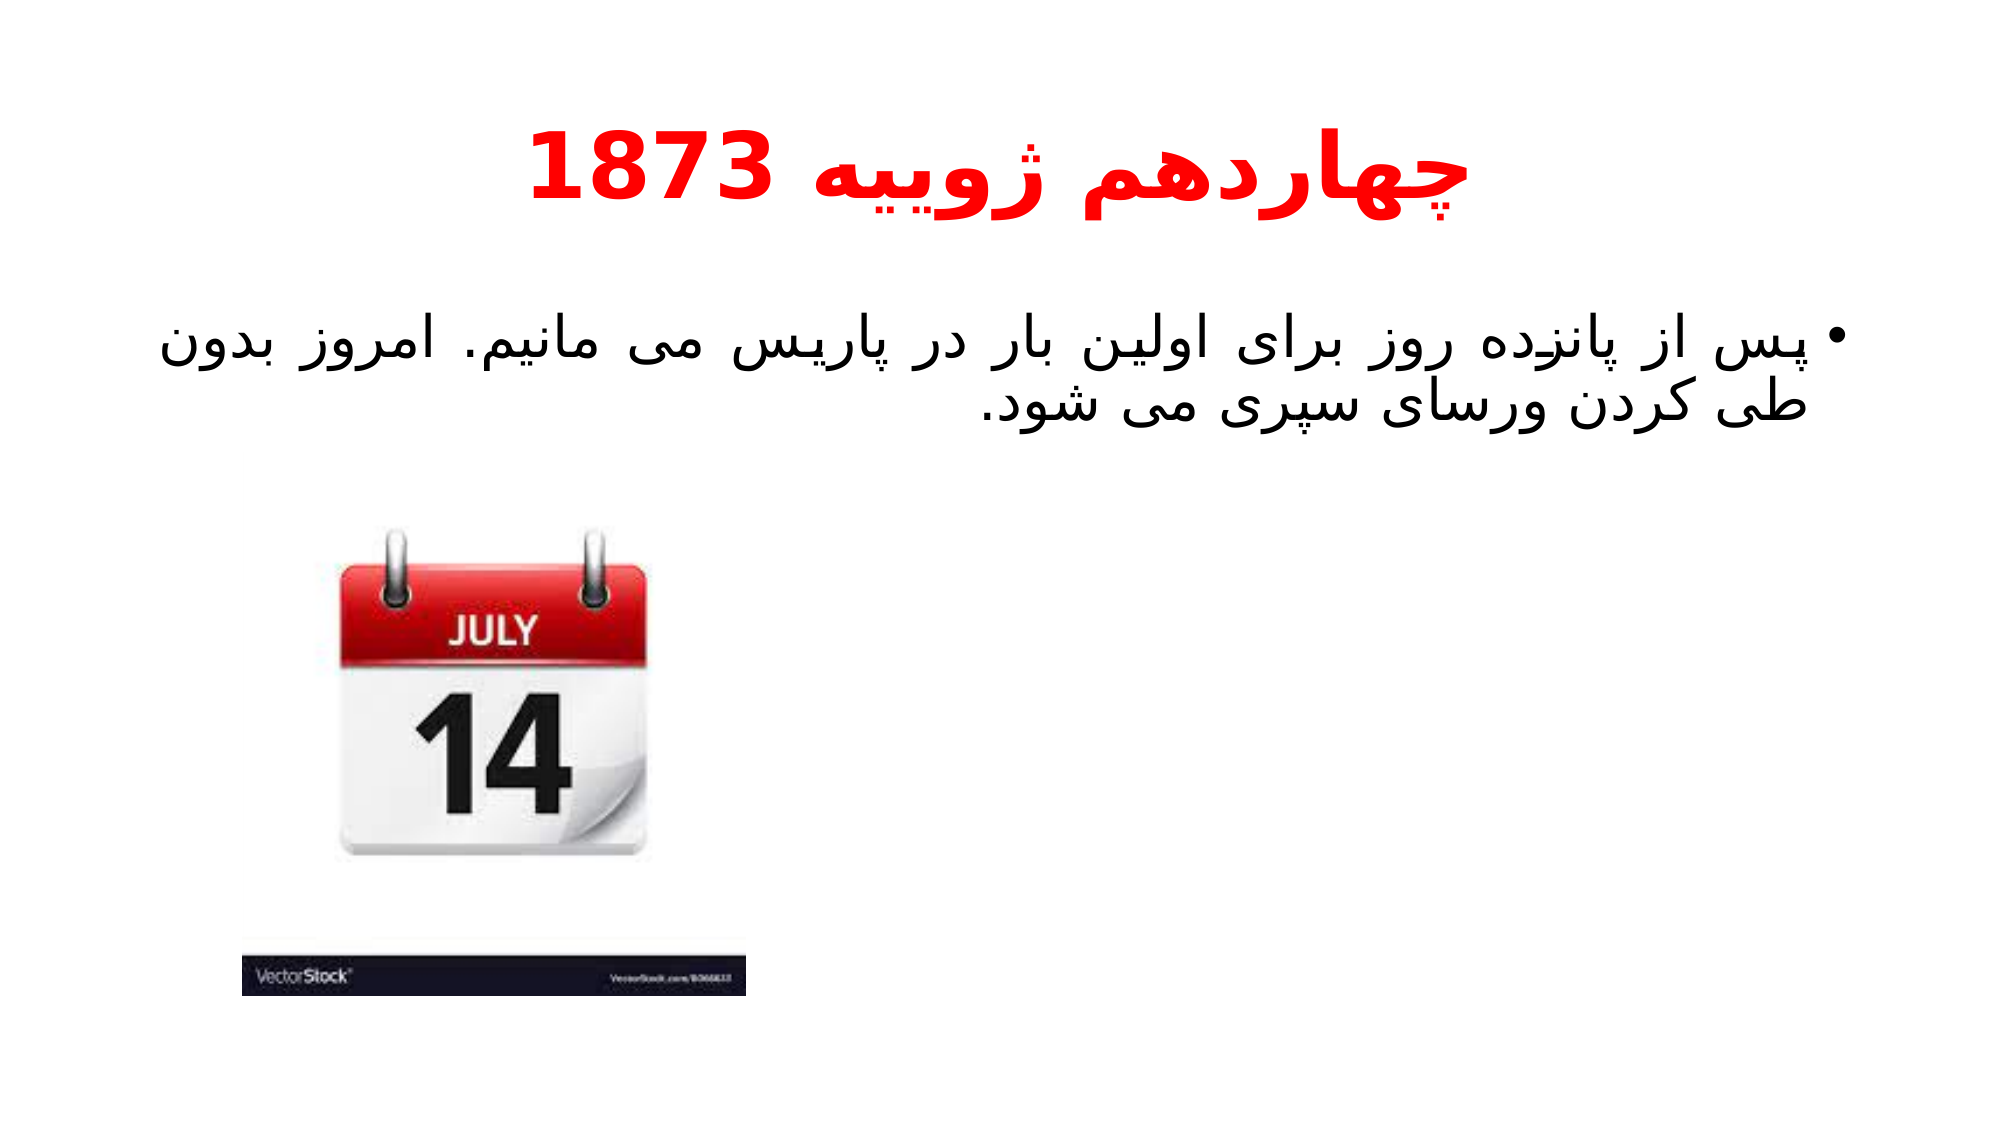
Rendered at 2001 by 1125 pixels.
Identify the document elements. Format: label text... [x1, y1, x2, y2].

list پس از پانزده روز برای اولین بار در پاریس می مانیم. امروز بدون طی کردن ورسای سپری می شود. [137, 299, 1863, 1014]
picture [242, 452, 746, 996]
title چهاردهم ژوییه 1873 [137, 59, 1863, 278]
